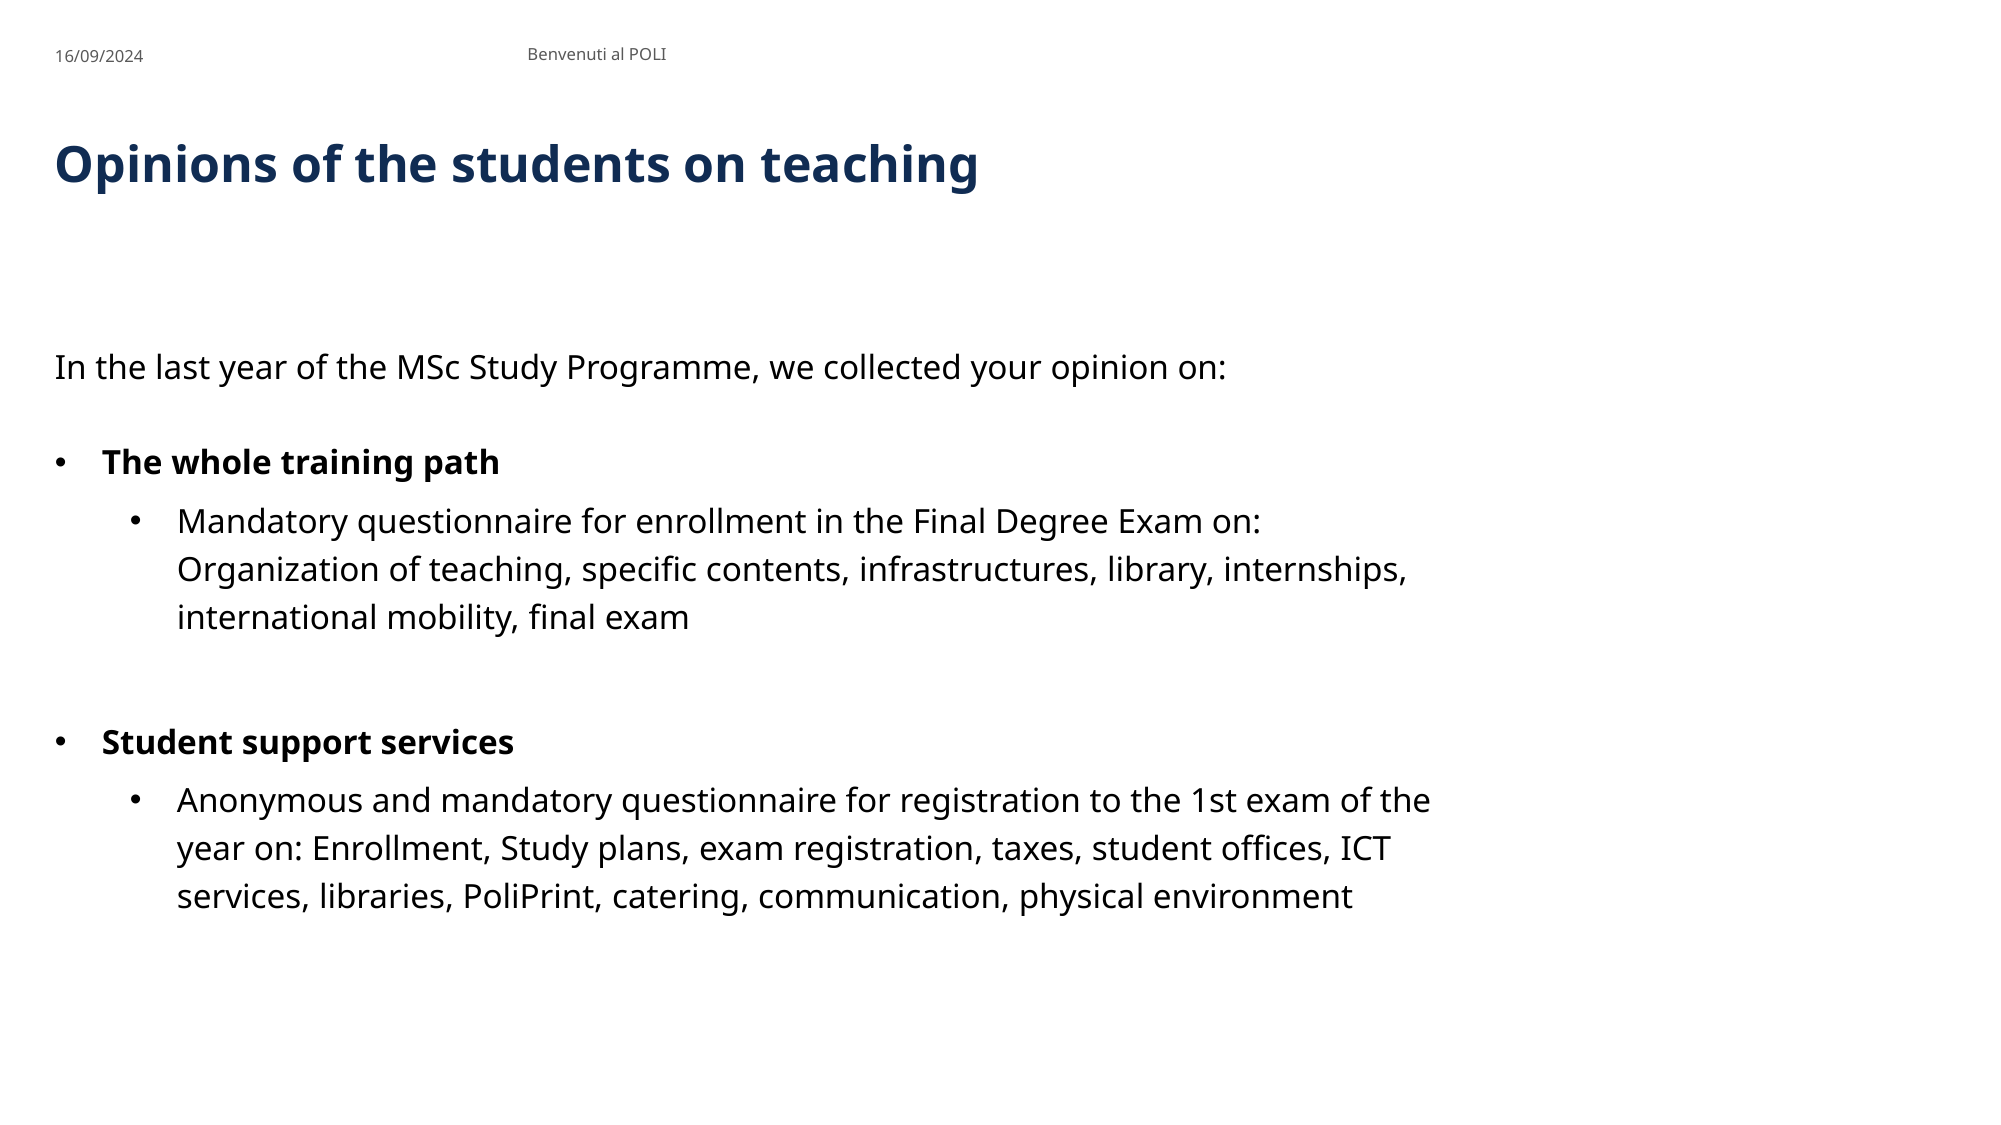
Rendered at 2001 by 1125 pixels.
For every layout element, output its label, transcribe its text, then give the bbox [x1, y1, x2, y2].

footer Benvenuti al POLI [527, 6, 1203, 67]
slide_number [54, 6, 446, 67]
title Opinions of the students on teaching [54, 132, 1473, 271]
list In the last year of the MSc Study Programme, we collected your opinion on: The whole training path Mandatory questionnaire for enrollment in the Final Degree Exam on: Organization of teaching, specific contents, infrastructures, library, internships, international mobility, final exam Student support services Anonymous and mandatory questionnaire for registration to the 1st exam of the year on: Enrollment, Study plans, exam registration, taxes, student offices, ICT services, libraries, PoliPrint, catering, communication, physical environment [54, 338, 1473, 1065]
